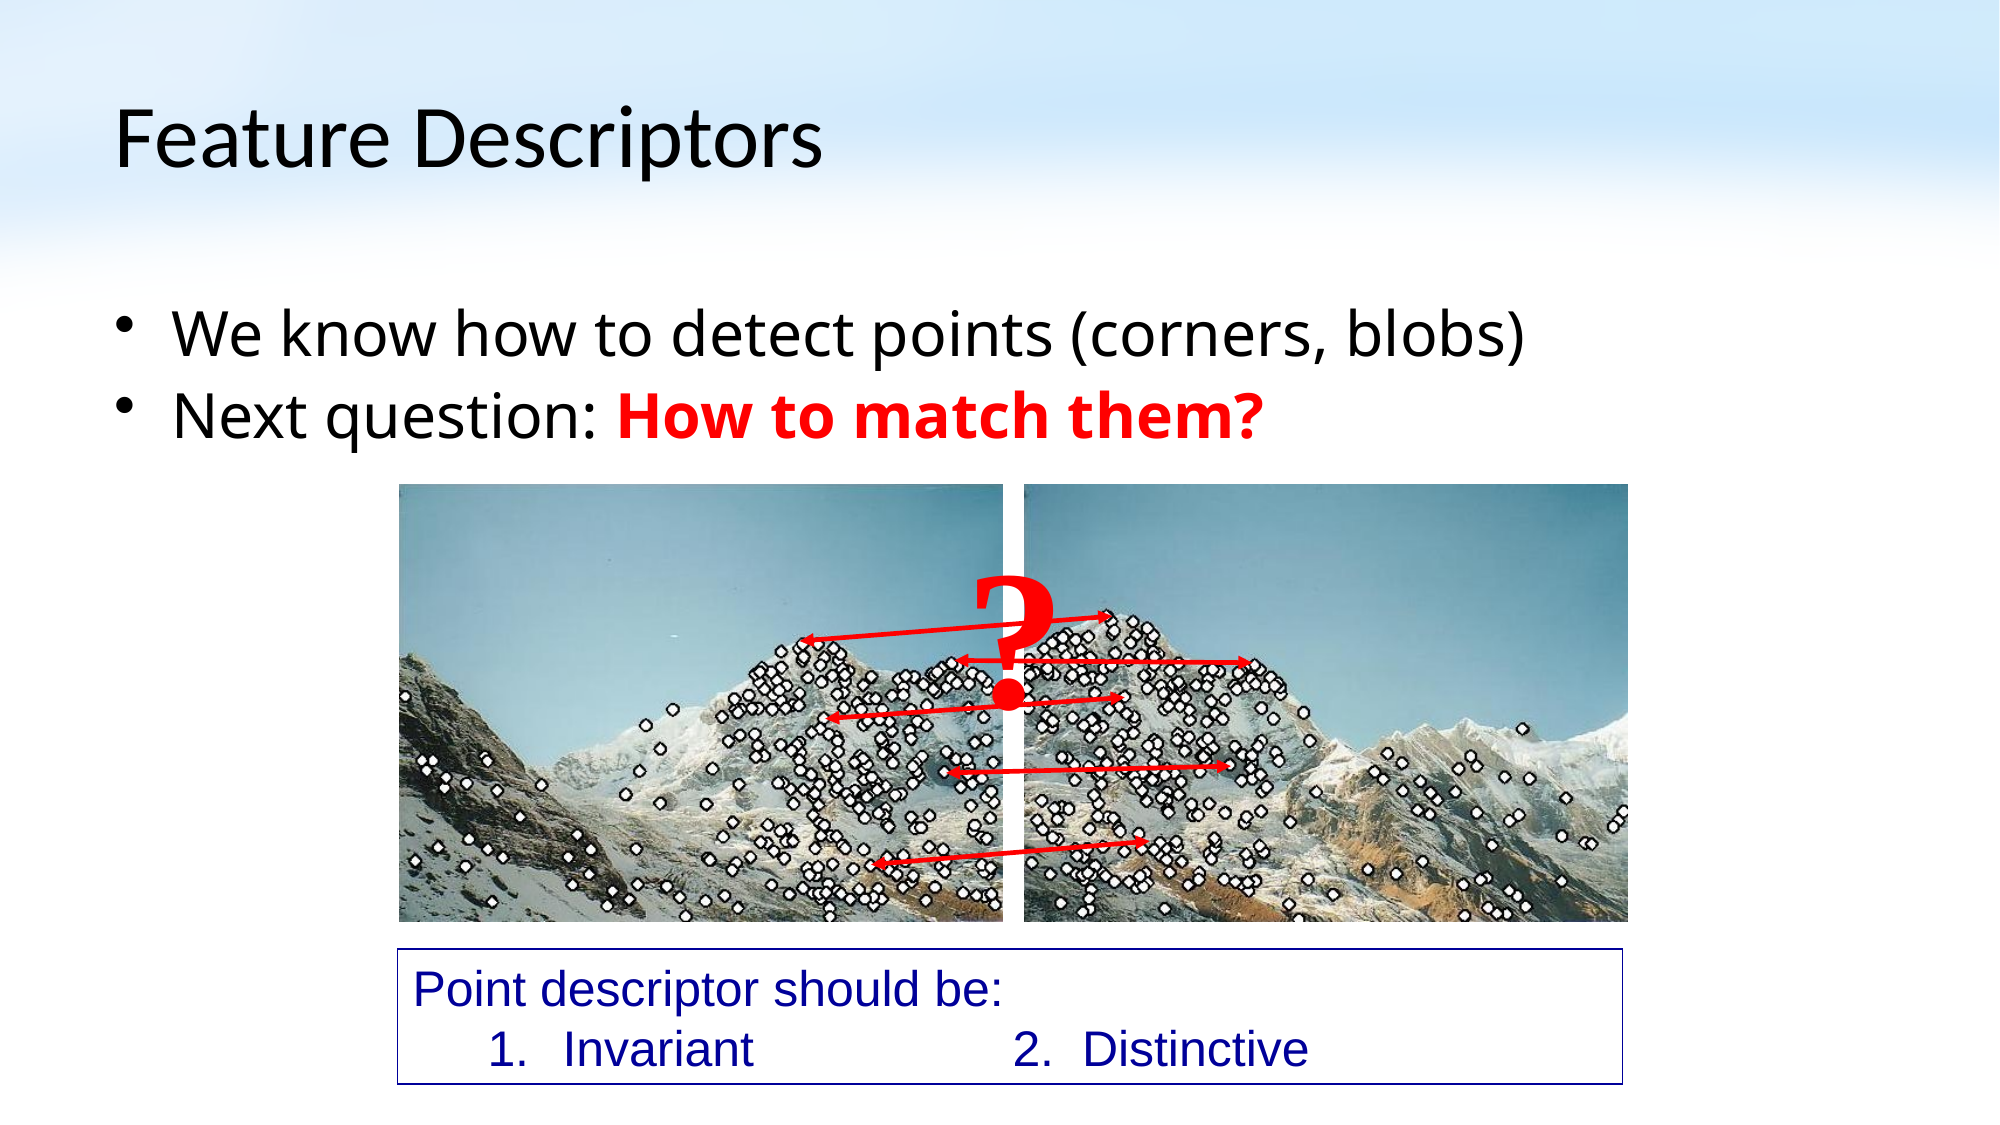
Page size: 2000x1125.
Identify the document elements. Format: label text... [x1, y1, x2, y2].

text_box ? [1007, 500, 1019, 756]
list We know how to detect points (corners, blobs) Next question: How to match them? [99, 282, 2000, 1026]
picture [0, 0, 2000, 1125]
picture [399, 484, 1003, 923]
text_box Point descriptor should be: Invariant 2. Distinctive [397, 949, 1623, 1084]
picture [1024, 484, 1628, 922]
title Feature Descriptors [99, 37, 1963, 226]
